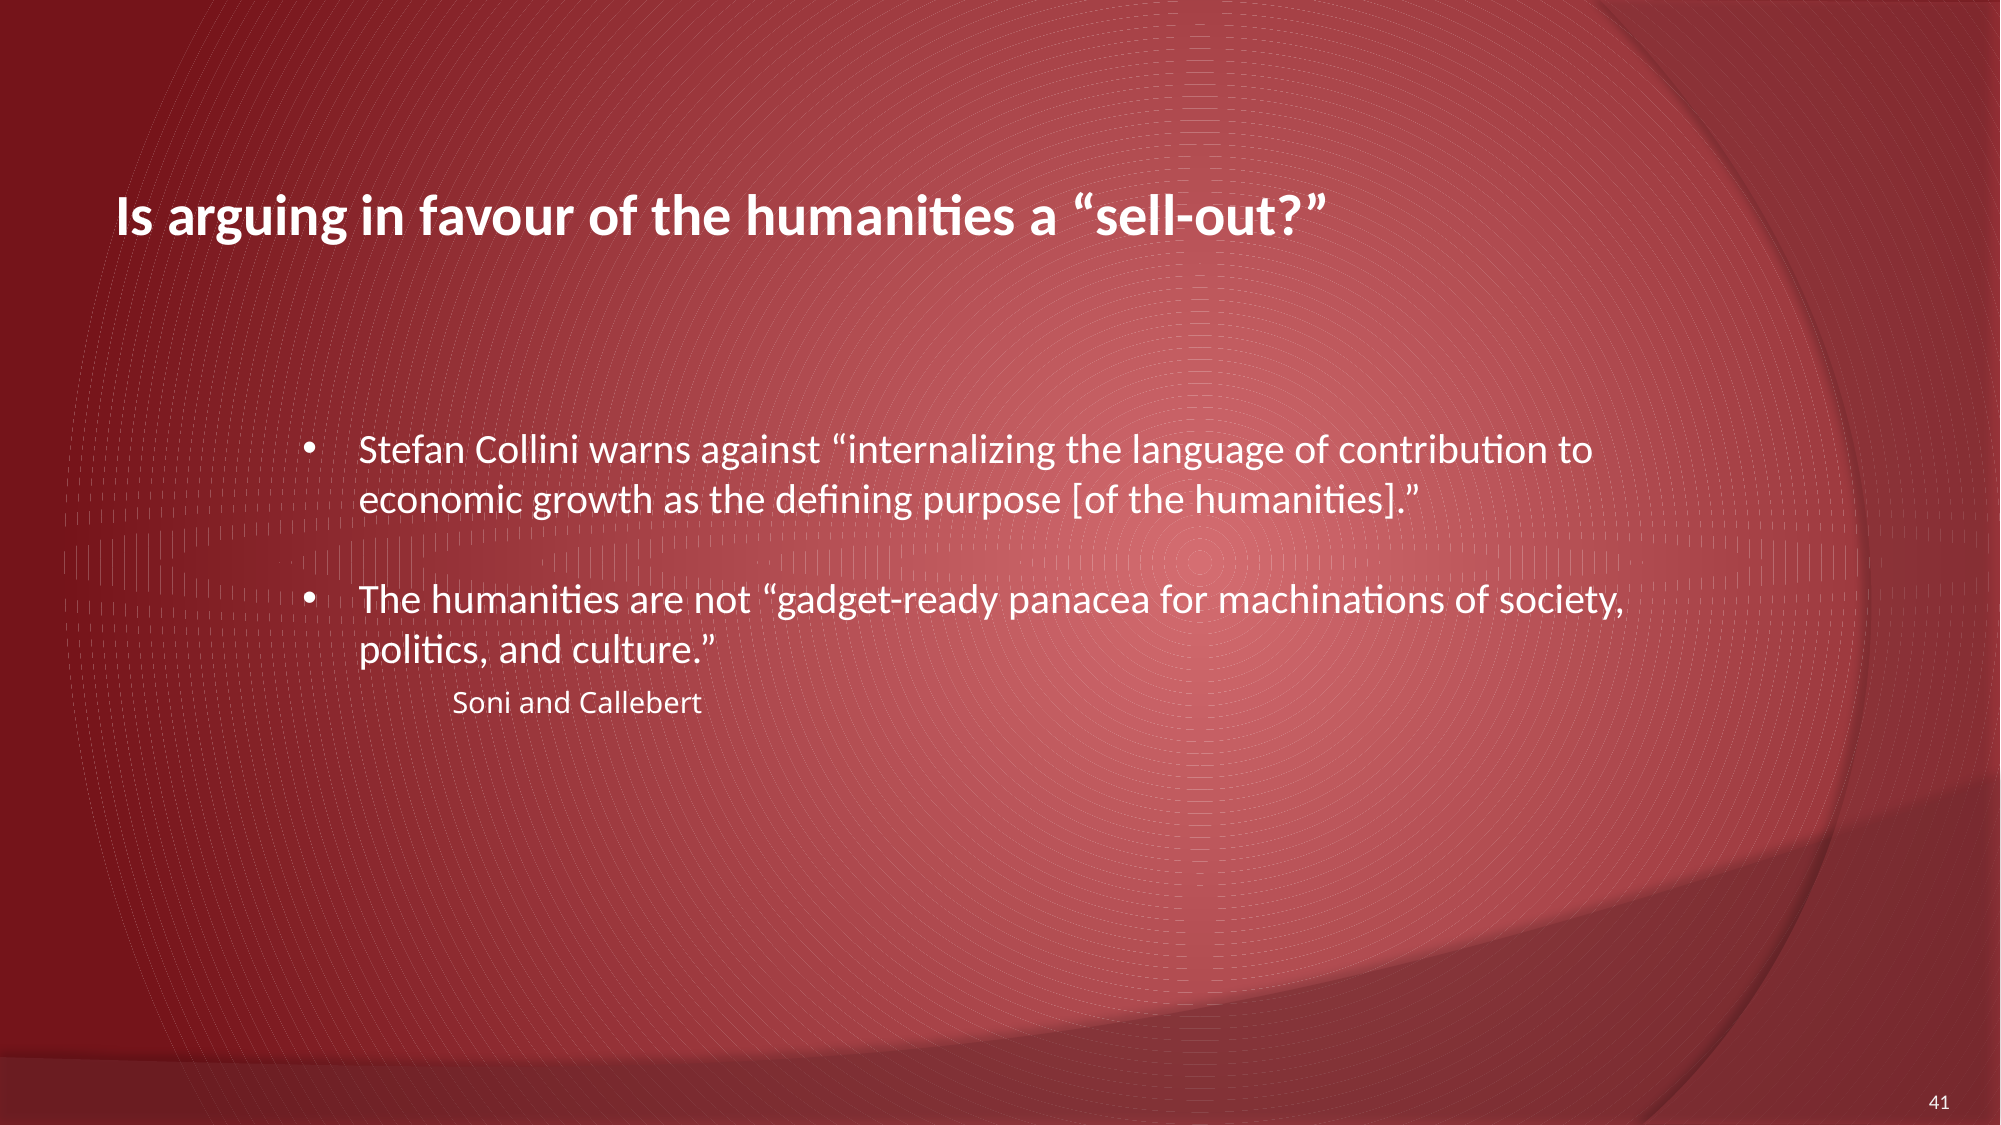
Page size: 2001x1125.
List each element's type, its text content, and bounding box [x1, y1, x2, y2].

text_box Stefan Collini warns against “internalizing the language of contribution to economic growth as the defining purpose [of the humanities].” The humanities are not “gadget-ready panacea for machinations of society, politics, and culture.” Soni and Callebert [287, 414, 1692, 780]
text_box Is arguing in favour of the humanities a “sell-out?” [100, 170, 1367, 255]
slide_number 41 [1783, 1053, 1950, 1114]
